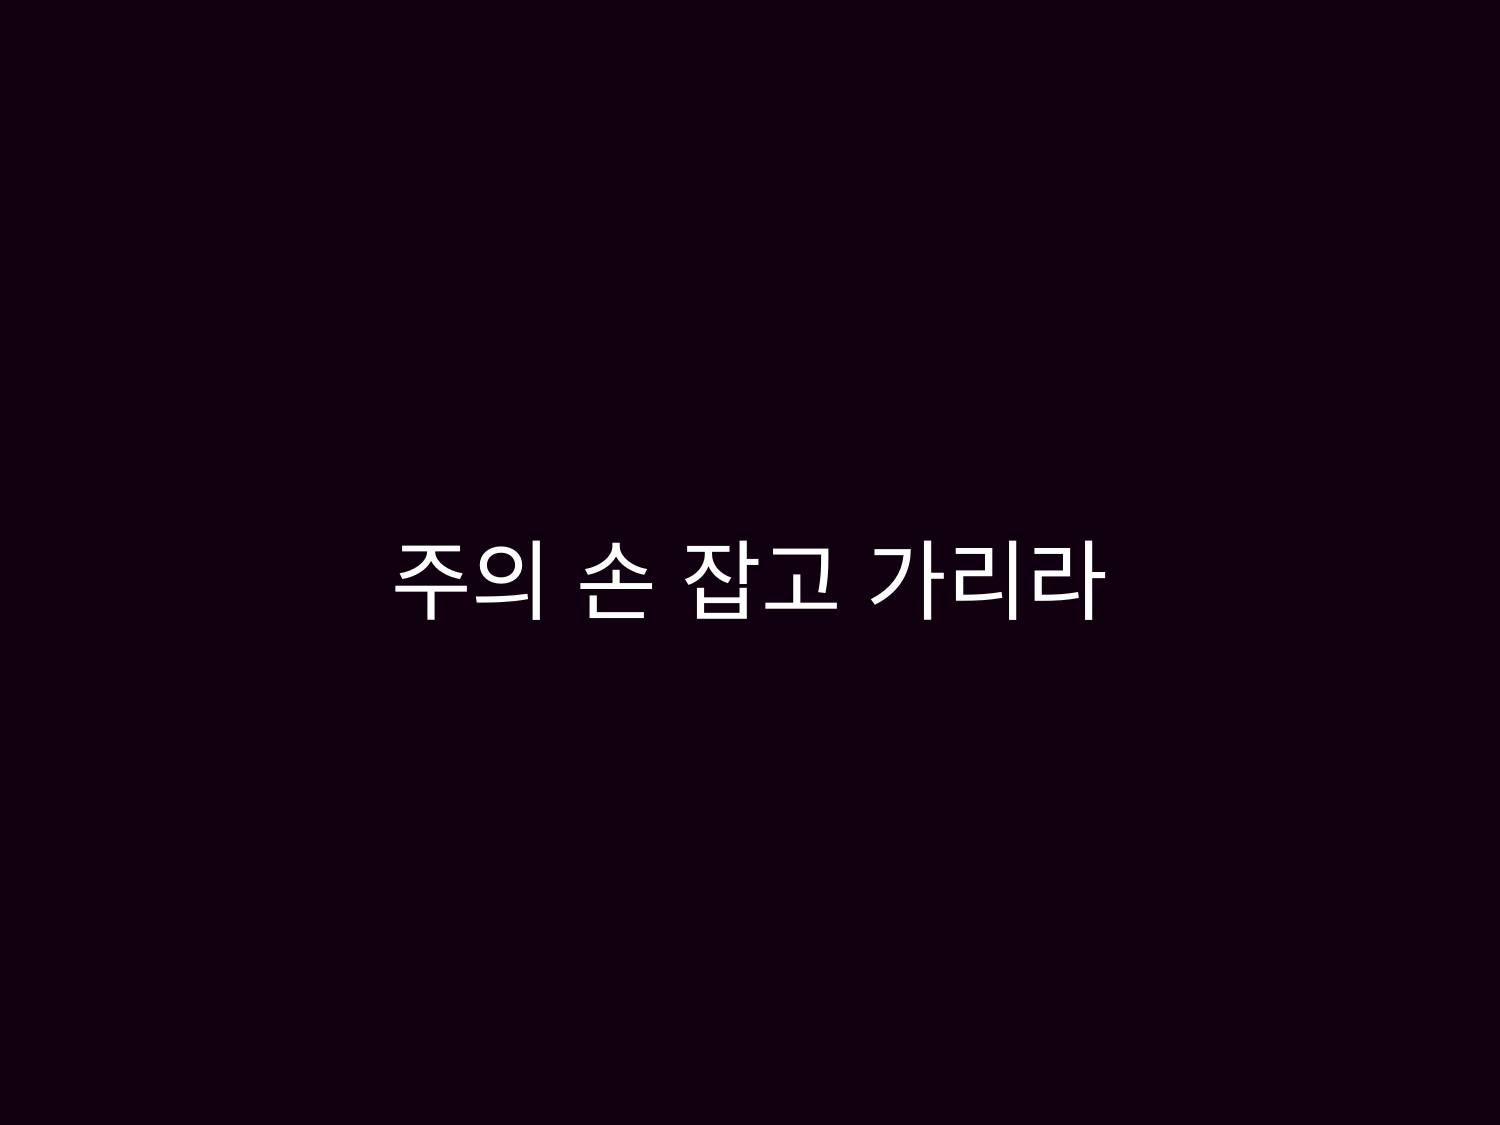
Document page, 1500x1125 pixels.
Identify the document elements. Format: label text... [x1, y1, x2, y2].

title 주의 손 잡고 가리라 [0, 0, 1500, 1125]
